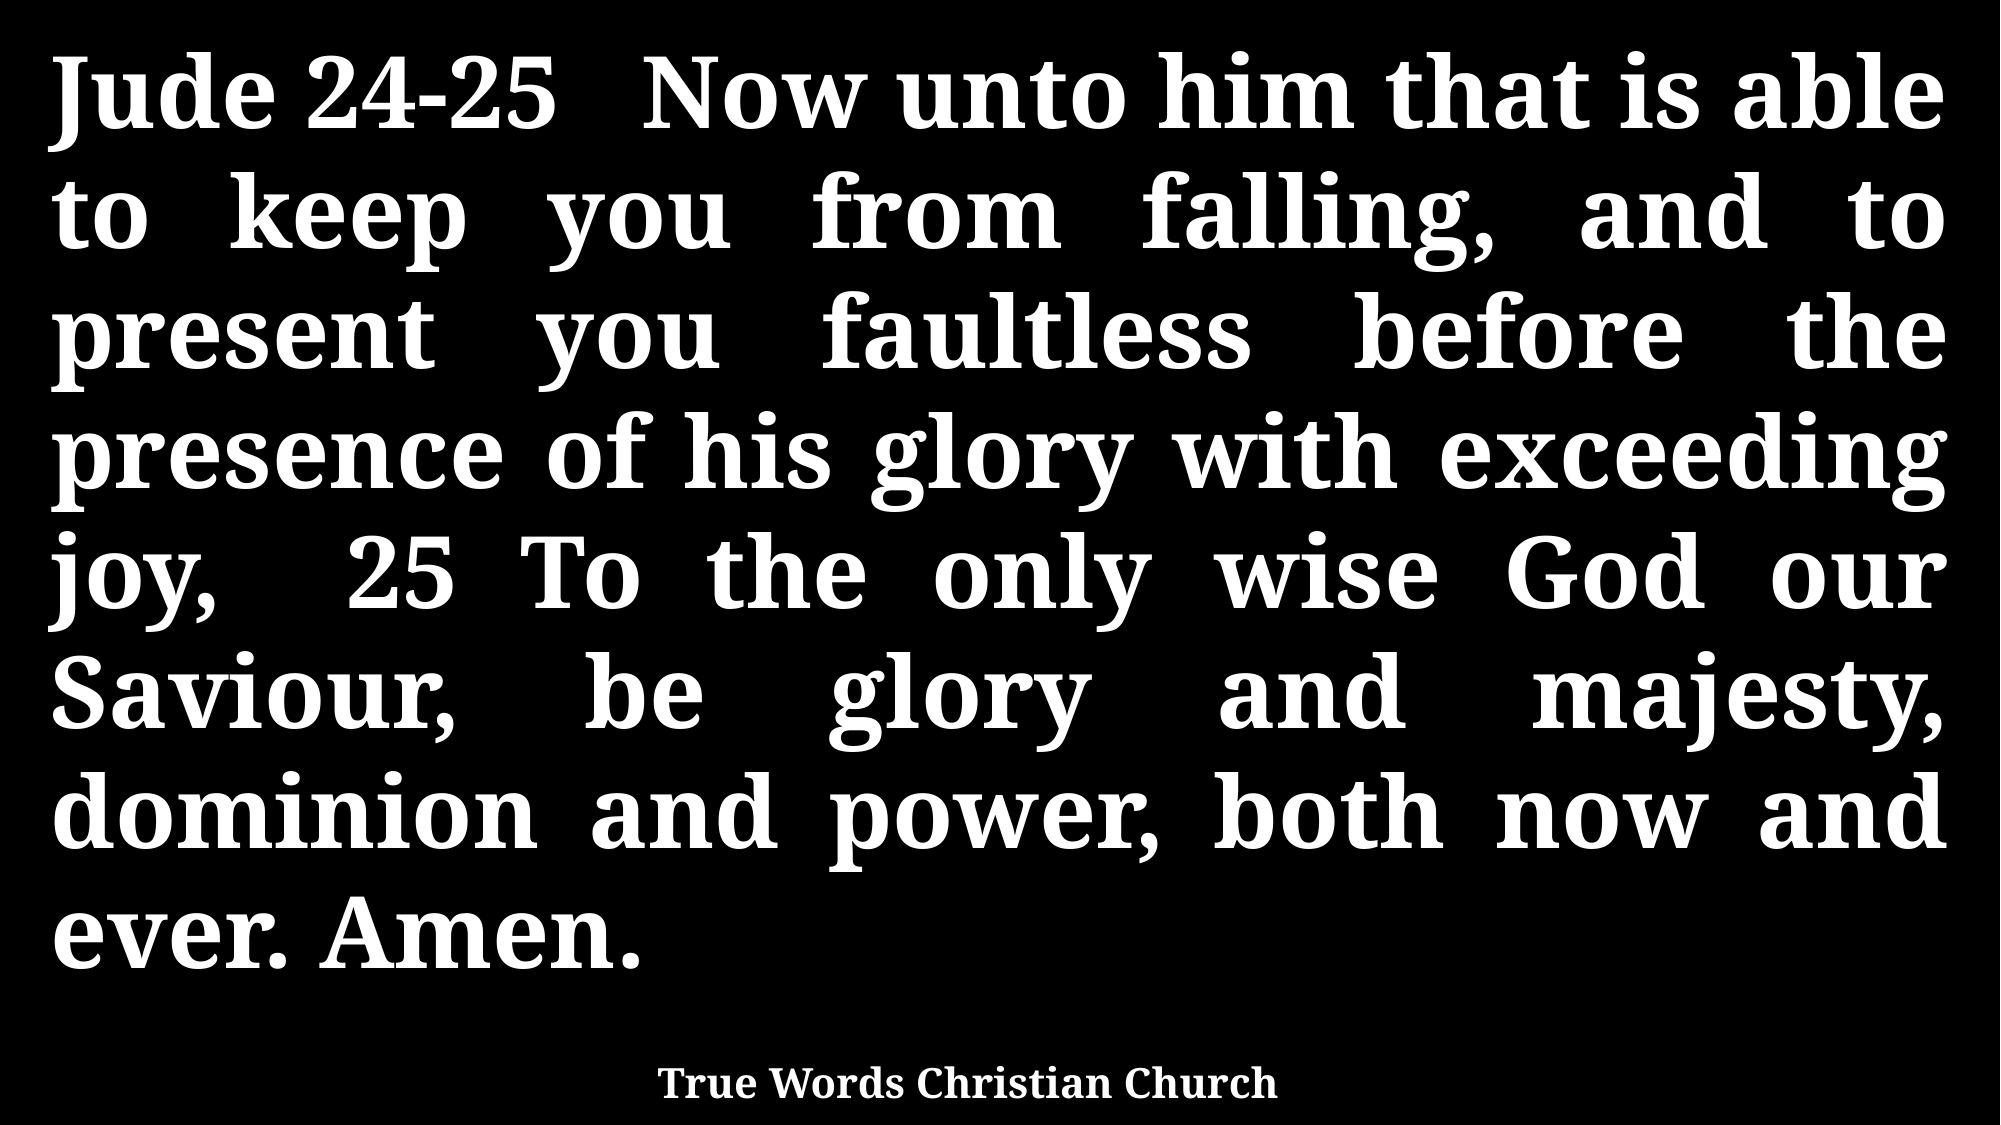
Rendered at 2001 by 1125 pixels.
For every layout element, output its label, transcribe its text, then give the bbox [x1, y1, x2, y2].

text_box Jude 24-25 Now unto him that is able to keep you from falling, and to present you faultless before the presence of his glory with exceeding joy, 25 To the only wise God our Saviour, be glory and majesty, dominion and power, both now and ever. Amen. [35, 21, 1965, 996]
text_box True Words Christian Church [642, 1049, 1294, 1114]
